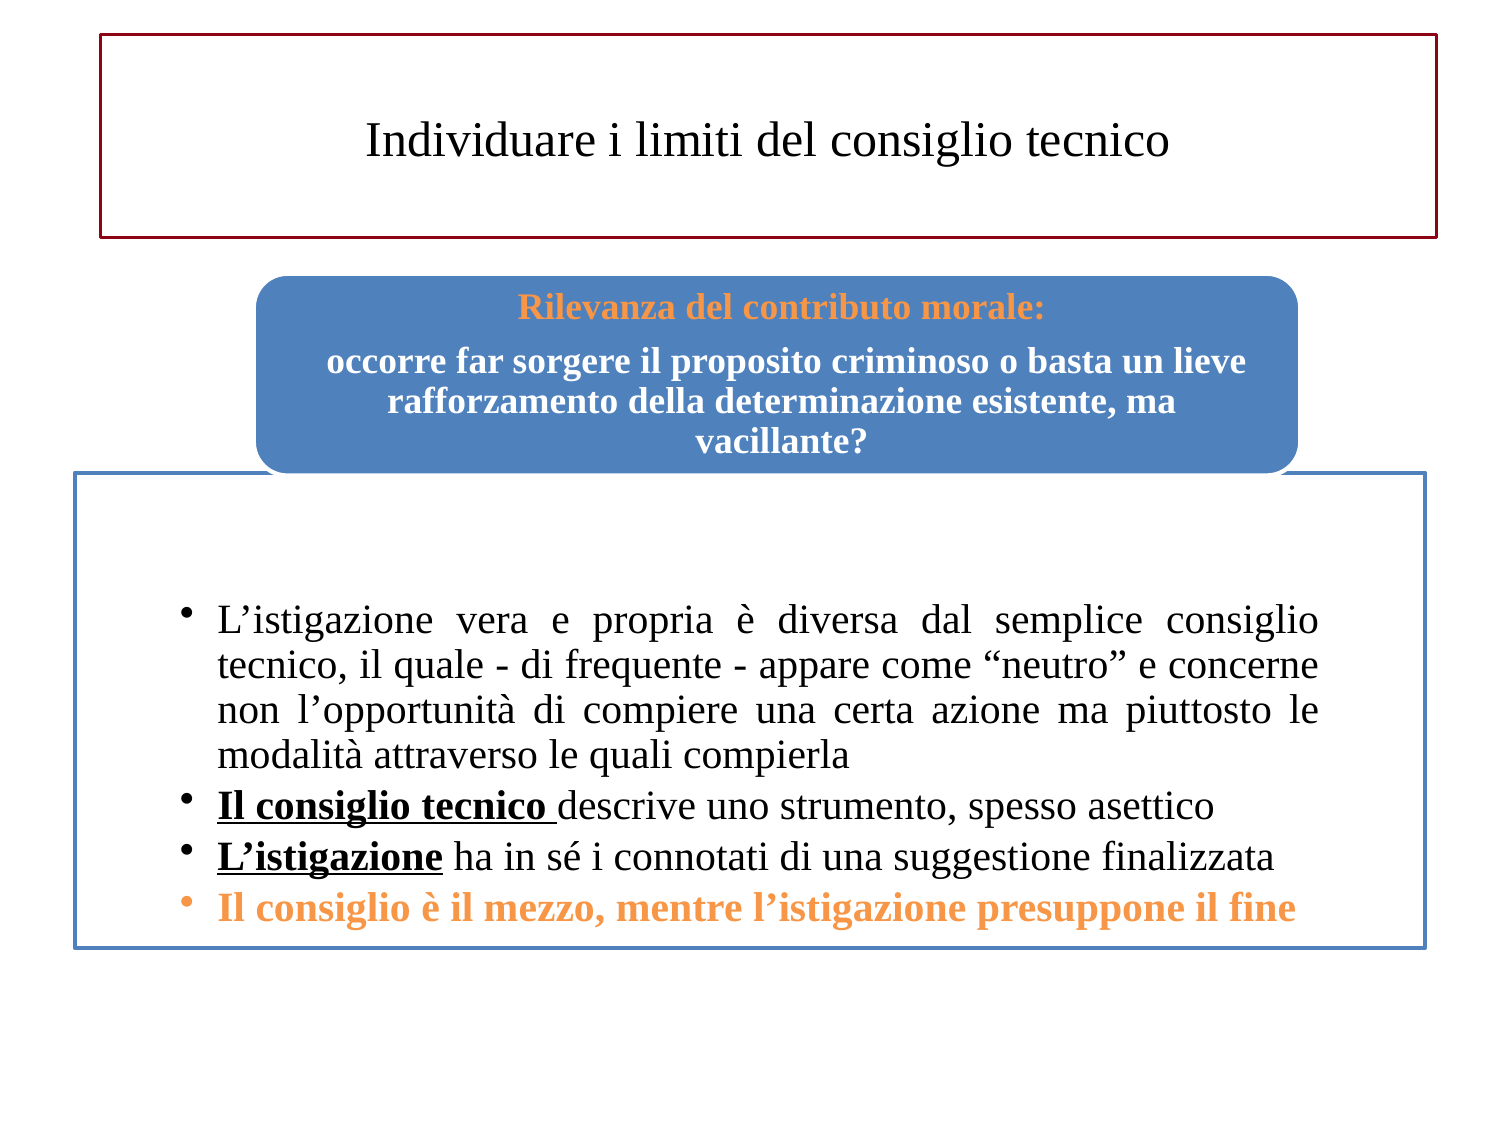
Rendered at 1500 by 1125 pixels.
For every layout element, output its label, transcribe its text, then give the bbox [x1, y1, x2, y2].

title Individuare i limiti del consiglio tecnico [100, 34, 1437, 238]
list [74, 262, 1426, 1006]
